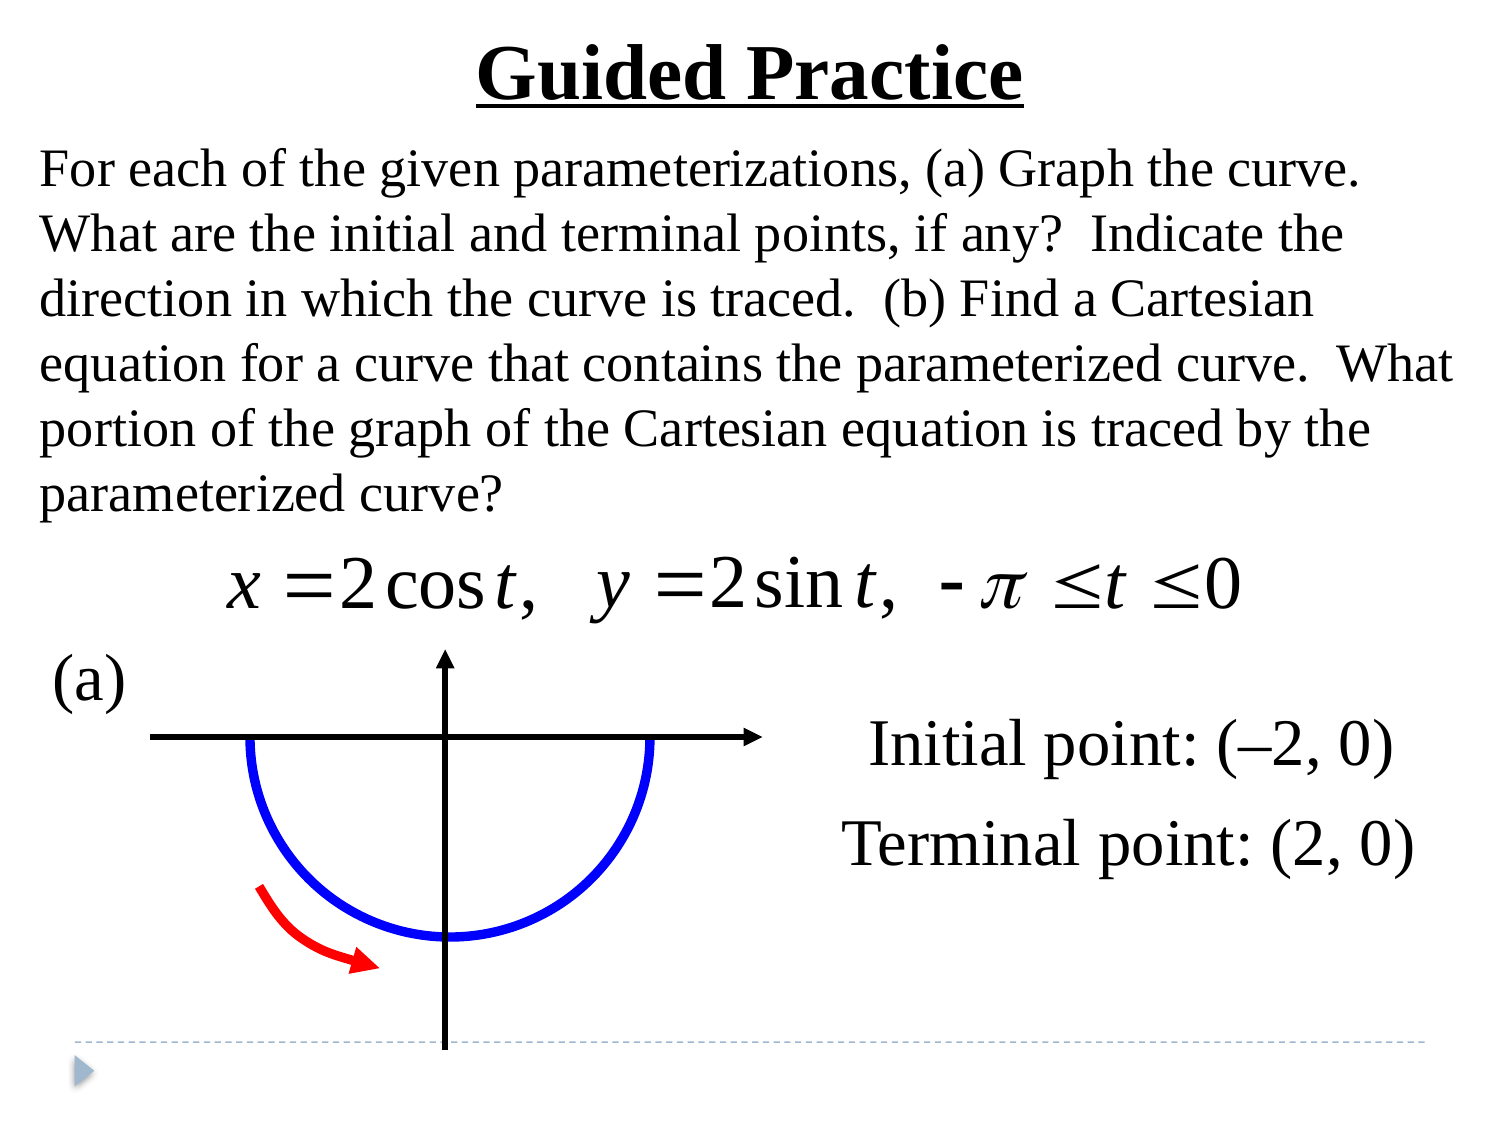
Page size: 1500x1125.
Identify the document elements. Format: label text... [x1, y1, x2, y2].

text_box Initial point: (–2, 0) [853, 691, 1411, 787]
text_box (a) [37, 626, 142, 722]
text_box [450, 749, 652, 939]
text_box [248, 749, 440, 939]
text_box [927, 538, 1259, 628]
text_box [577, 537, 909, 640]
text_box [198, 510, 689, 734]
text_box [257, 885, 380, 971]
text_box Guided Practice [460, 12, 1040, 123]
text_box Terminal point: (2, 0) [826, 791, 1432, 887]
text_box For each of the given parameterizations, (a) Graph the curve. What are the initial and terminal points, if any? Indicate the direction in which the curve is traced. (b) Find a Cartesian equation for a curve that contains the parameterized curve. What portion of the graph of the Cartesian equation is traced by the parameterized curve? [24, 124, 1488, 530]
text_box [212, 538, 549, 641]
